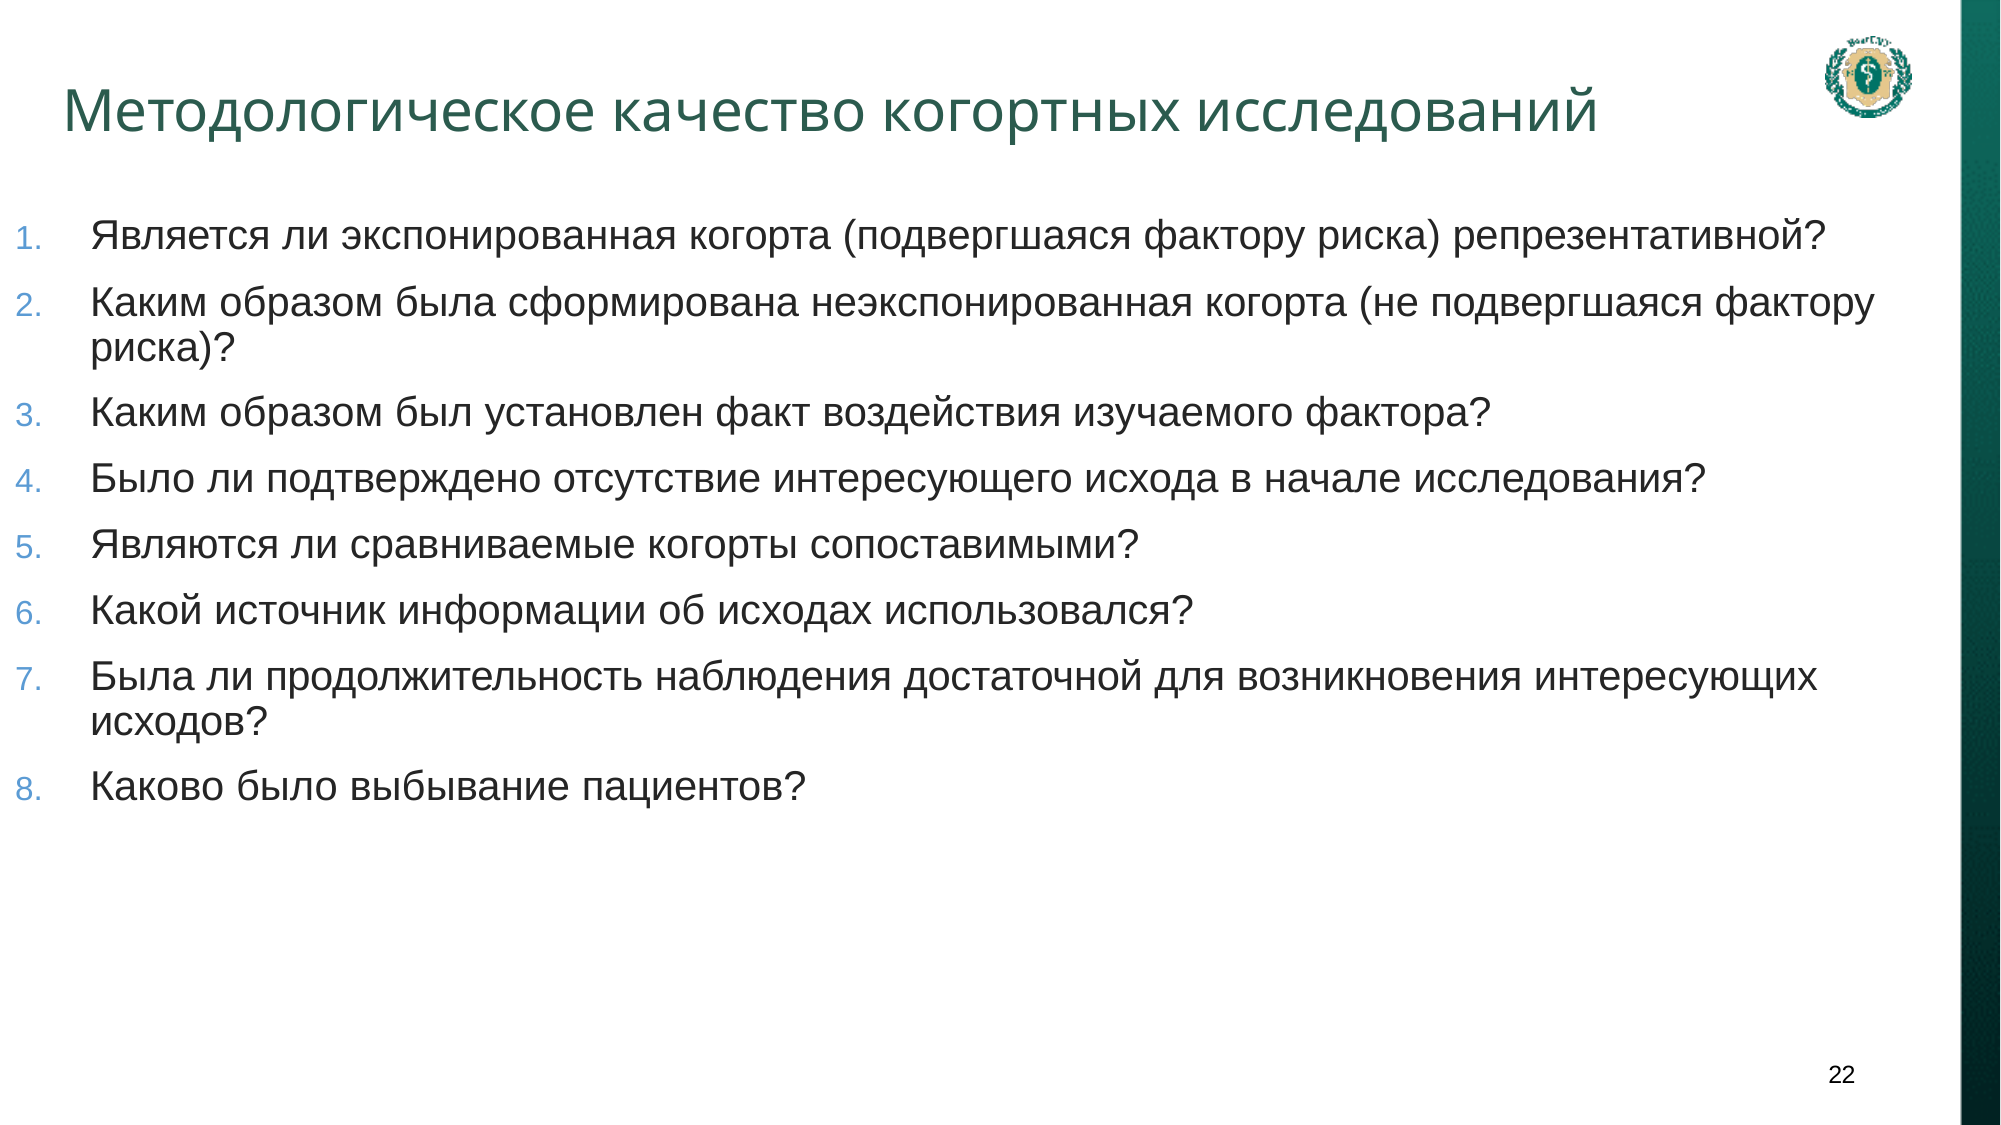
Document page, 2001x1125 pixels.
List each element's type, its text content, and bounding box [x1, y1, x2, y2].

picture [0, 0, 2001, 1125]
title Методологическое качество когортных исследований [60, 12, 1835, 190]
text_box Является ли экспонированная когорта (подвергшаяся фактору риска) репрезентативной? Каким образом была сформирована неэкспонированная когорта (не подвергшаяся фактору риска)? Каким образом был установлен факт воздействия изучаемого фактора? Было ли подтверждено отсутствие интересующего исхода в начале исследования? Являются ли сравниваемые когорты сопоставимыми? Какой источник информации об исходах использовался? Была ли продолжительность наблюдения достаточной для возникновения интересующих исходов? Каково было выбывание пациентов? [12, 190, 1878, 810]
slide_number 22 [1813, 810, 1856, 1125]
